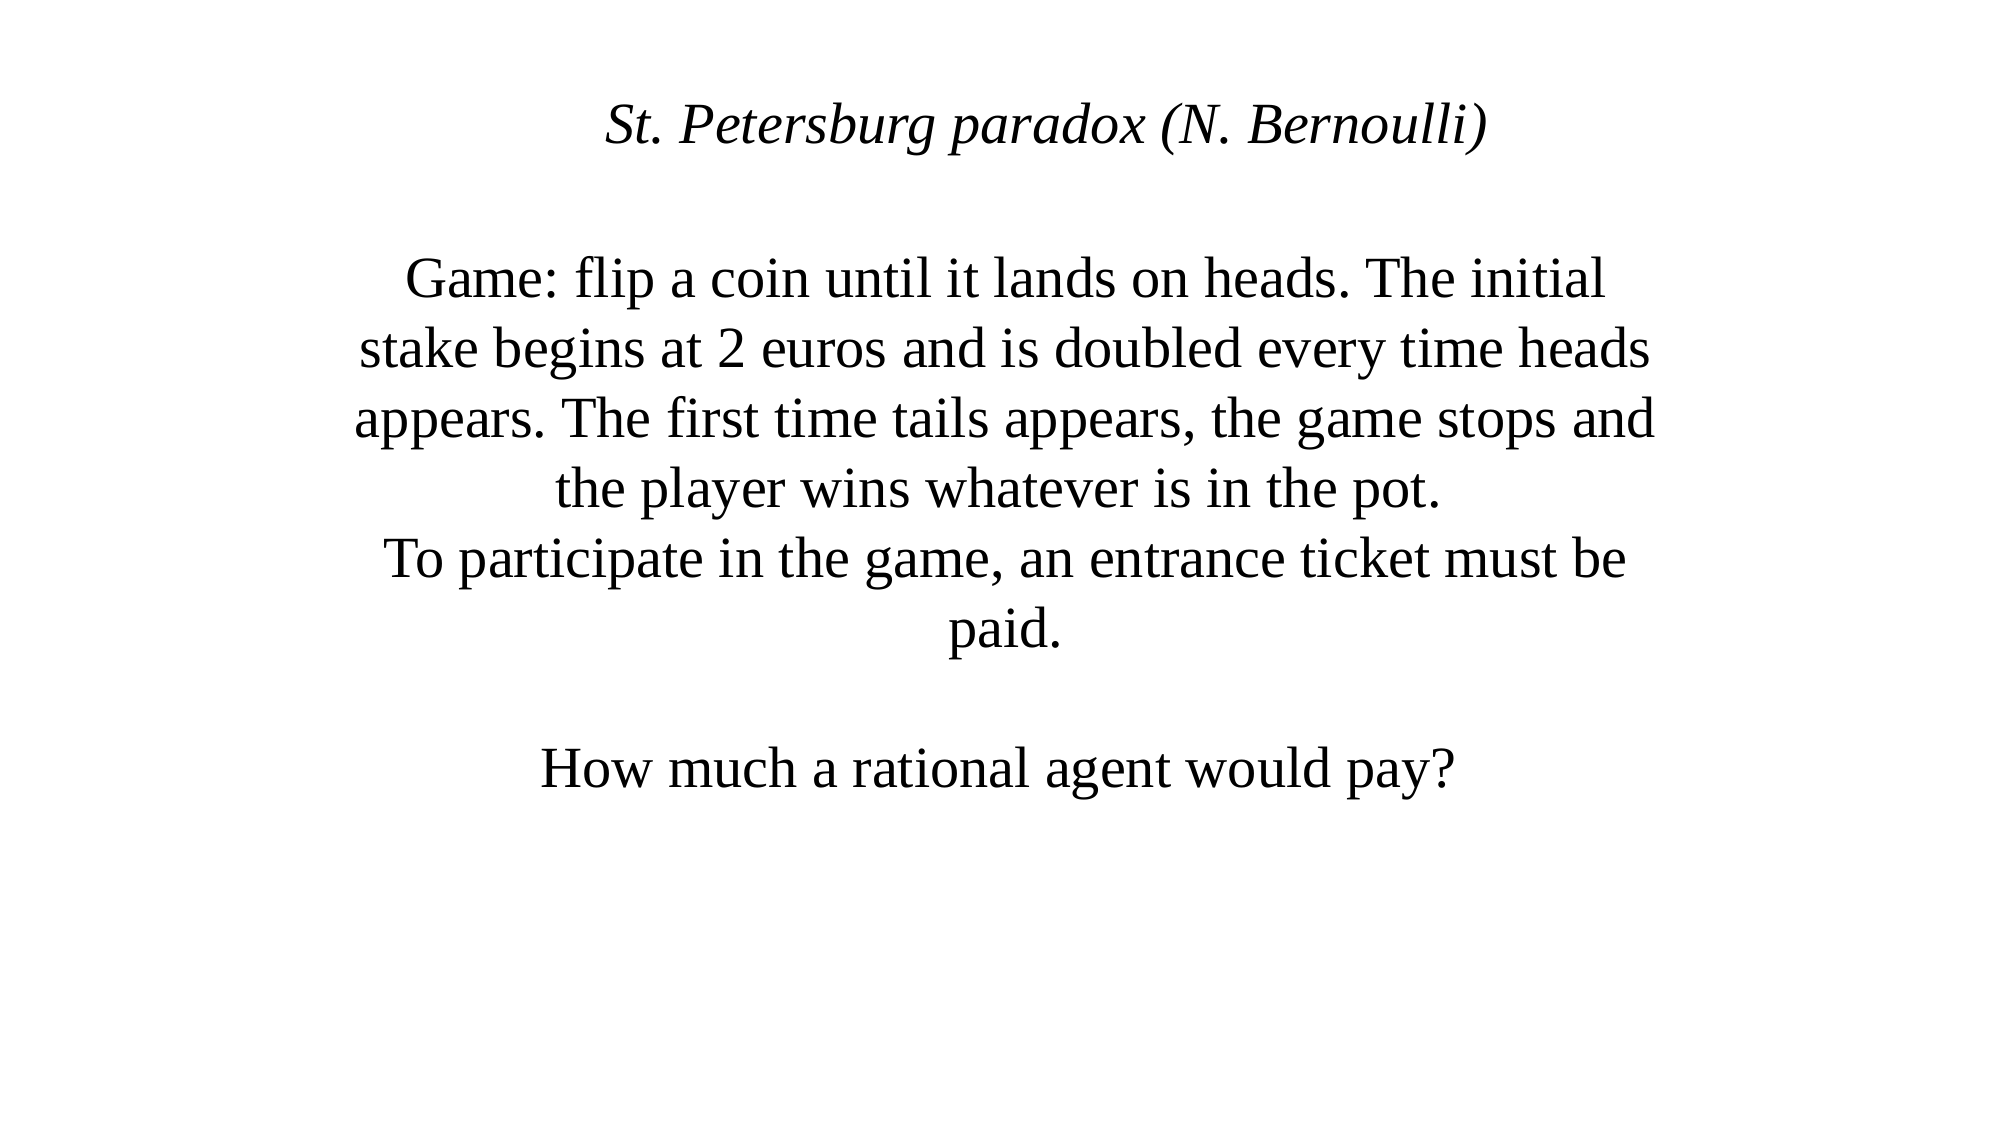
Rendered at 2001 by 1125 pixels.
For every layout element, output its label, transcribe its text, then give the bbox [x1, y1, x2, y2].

text_box St. Petersburg paradox (N. Bernoulli) [590, 78, 1503, 163]
text_box Game: flip a coin until it lands on heads. The initial stake begins at 2 euros and is doubled every time heads appears. The first time tails appears, the game stops and the player wins whatever is in the pot. To participate in the game, an entrance ticket must be paid. How much a rational agent would pay? [326, 231, 1686, 807]
